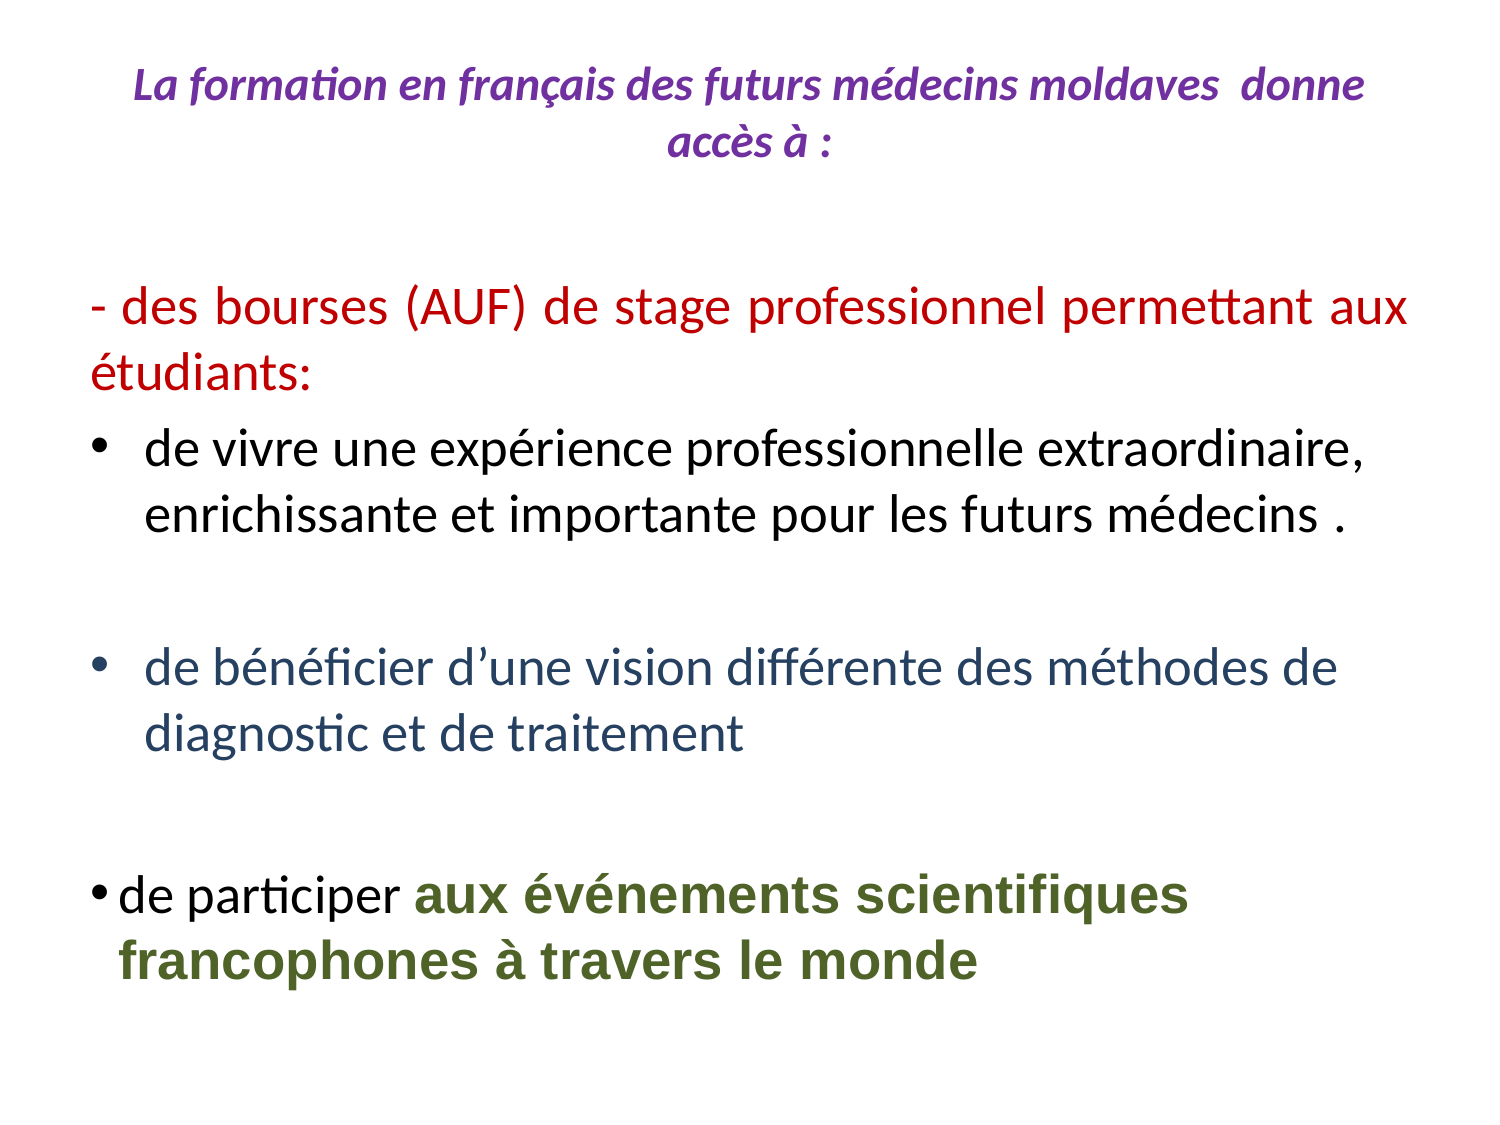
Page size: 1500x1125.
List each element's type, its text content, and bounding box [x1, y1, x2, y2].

title La formation en français des futurs médecins moldaves donne accès à : [75, 45, 1425, 233]
list - des bourses (AUF) de stage professionnel permettant aux étudiants: de vivre une expérience professionnelle extraordinaire, enrichissante et importante pour les futurs médecins . de bénéficier d’une vision différente des méthodes de diagnostic et de traitement de participer aux événements scientifiques francophones à travers le monde [75, 262, 1425, 1005]
